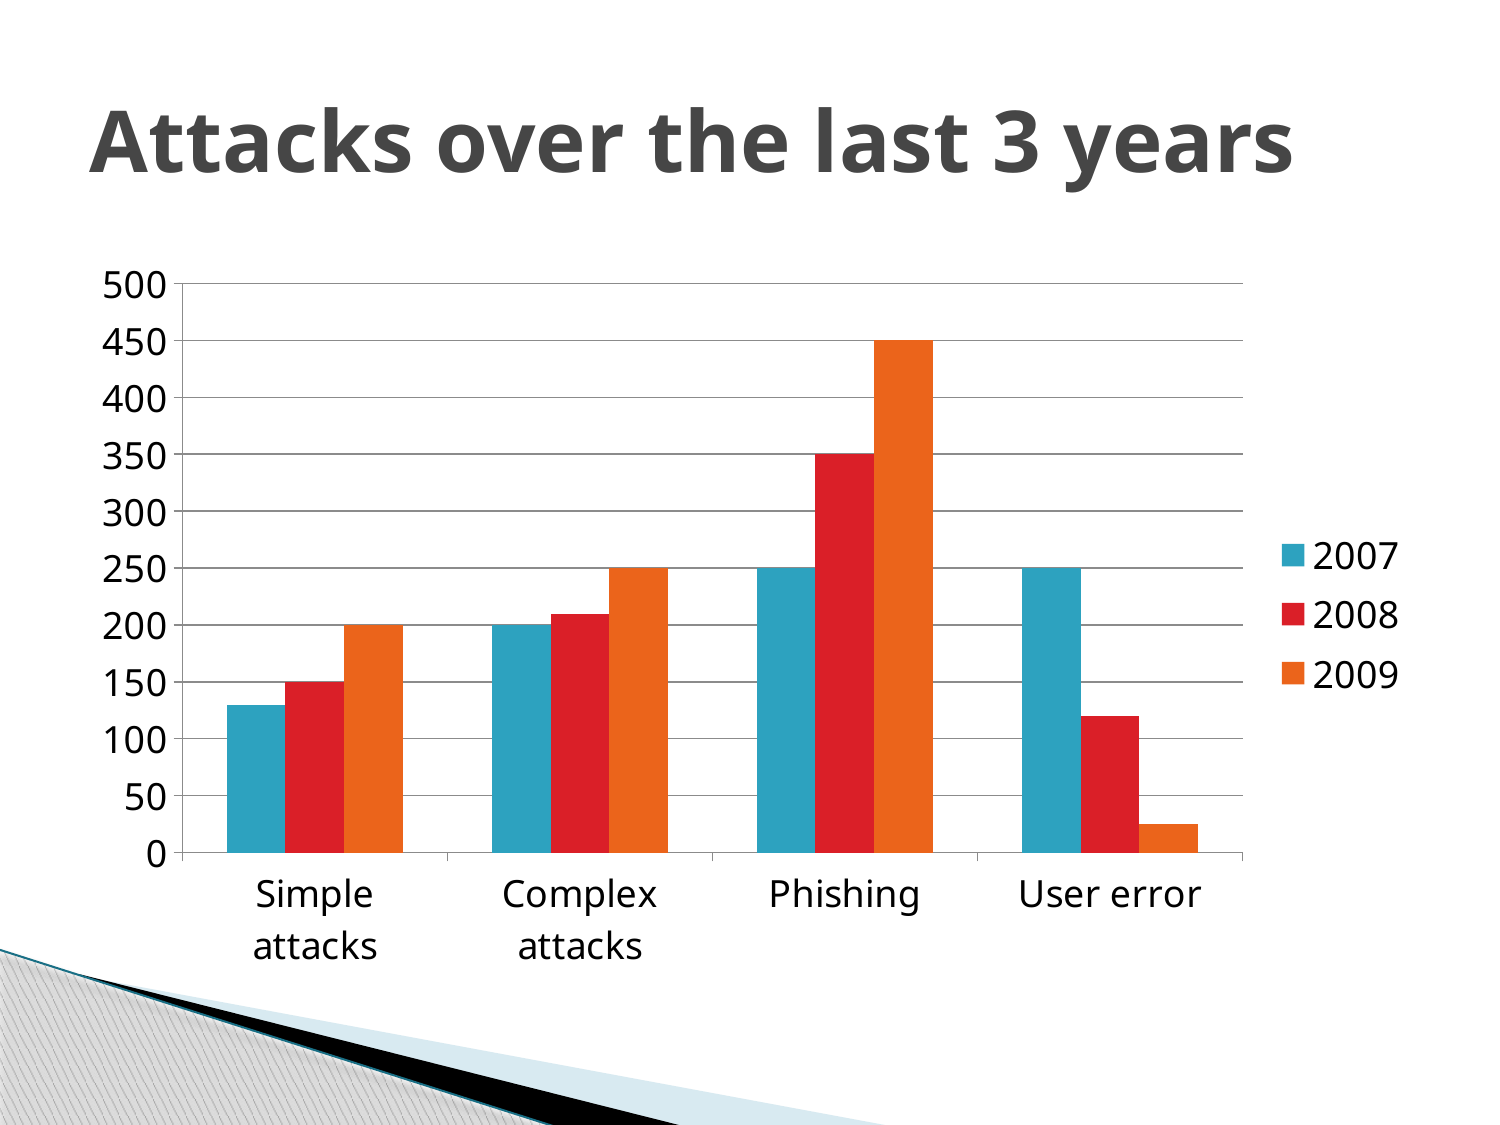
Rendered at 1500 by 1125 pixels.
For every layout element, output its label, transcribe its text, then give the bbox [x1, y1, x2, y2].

title Attacks over the last 3 years [75, 45, 1425, 233]
chart [74, 242, 1426, 986]
